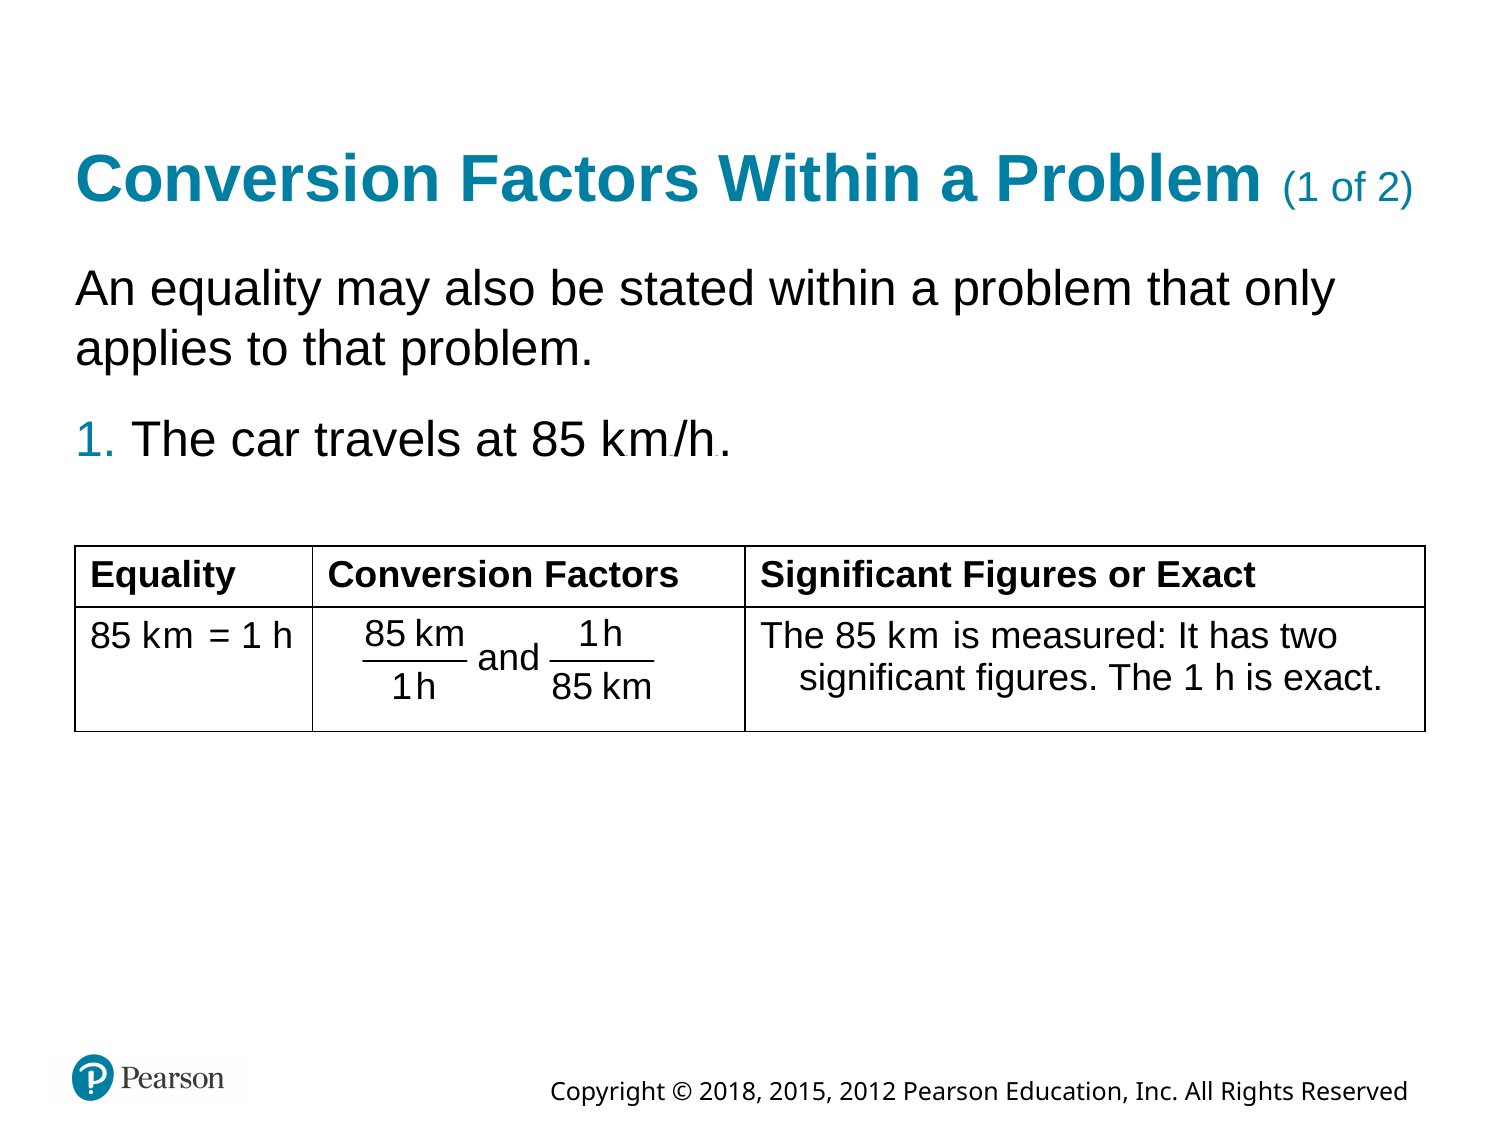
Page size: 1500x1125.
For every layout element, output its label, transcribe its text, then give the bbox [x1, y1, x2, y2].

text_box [358, 611, 660, 715]
table_cell 85 kilometers = 1 hour [76, 608, 312, 731]
picture [51, 1053, 245, 1102]
table_cell The 85 kilometer is measured: It has two significant figures. The 1 h is exact. [746, 608, 1424, 731]
table_header Significant Figures or Exact [746, 547, 1424, 606]
title Conversion Factors Within a Problem (1 of 2) [75, 35, 1449, 216]
table_cell Start fraction 85 kilometers over 1 hour end fraction and start fraction 1 hour over 85 kilometers end fraction. [313, 608, 744, 731]
table_header Conversion Factors [313, 547, 744, 606]
table_header Equality [76, 547, 312, 606]
list An equality may also be stated within a problem that only applies to that problem. 1. The car travels at 85 kilometers/hour. [75, 255, 1425, 477]
